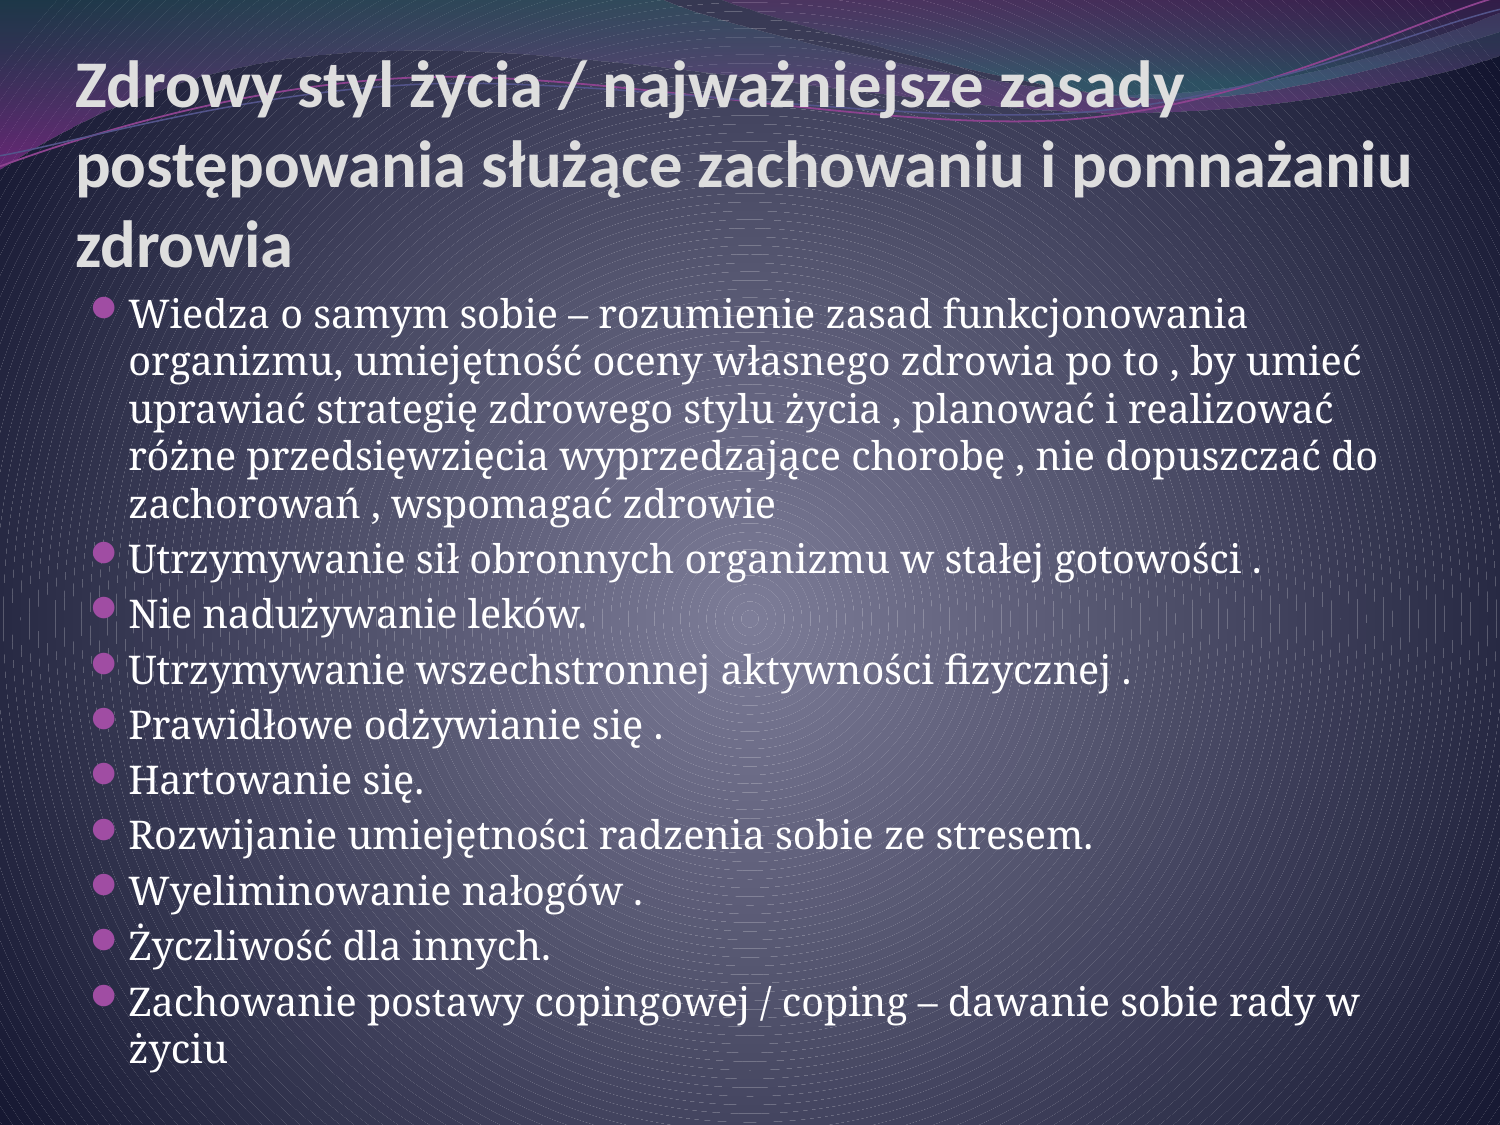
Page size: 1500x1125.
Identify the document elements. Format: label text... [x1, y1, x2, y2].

list Wiedza o samym sobie – rozumienie zasad funkcjonowania organizmu, umiejętność oceny własnego zdrowia po to , by umieć uprawiać strategię zdrowego stylu życia , planować i realizować różne przedsięwzięcia wyprzedzające chorobę , nie dopuszczać do zachorowań , wspomagać zdrowie Utrzymywanie sił obronnych organizmu w stałej gotowości . Nie nadużywanie leków. Utrzymywanie wszechstronnej aktywności fizycznej . Prawidłowe odżywianie się . Hartowanie się. Rozwijanie umiejętności radzenia sobie ze stresem. Wyeliminowanie nałogów . Życzliwość dla innych. Zachowanie postawy copingowej / coping – dawanie sobie rady w życiu [75, 281, 1425, 1090]
title Zdrowy styl życia / najważniejsze zasady postępowania służące zachowaniu i pomnażaniu zdrowia [75, 0, 1425, 281]
